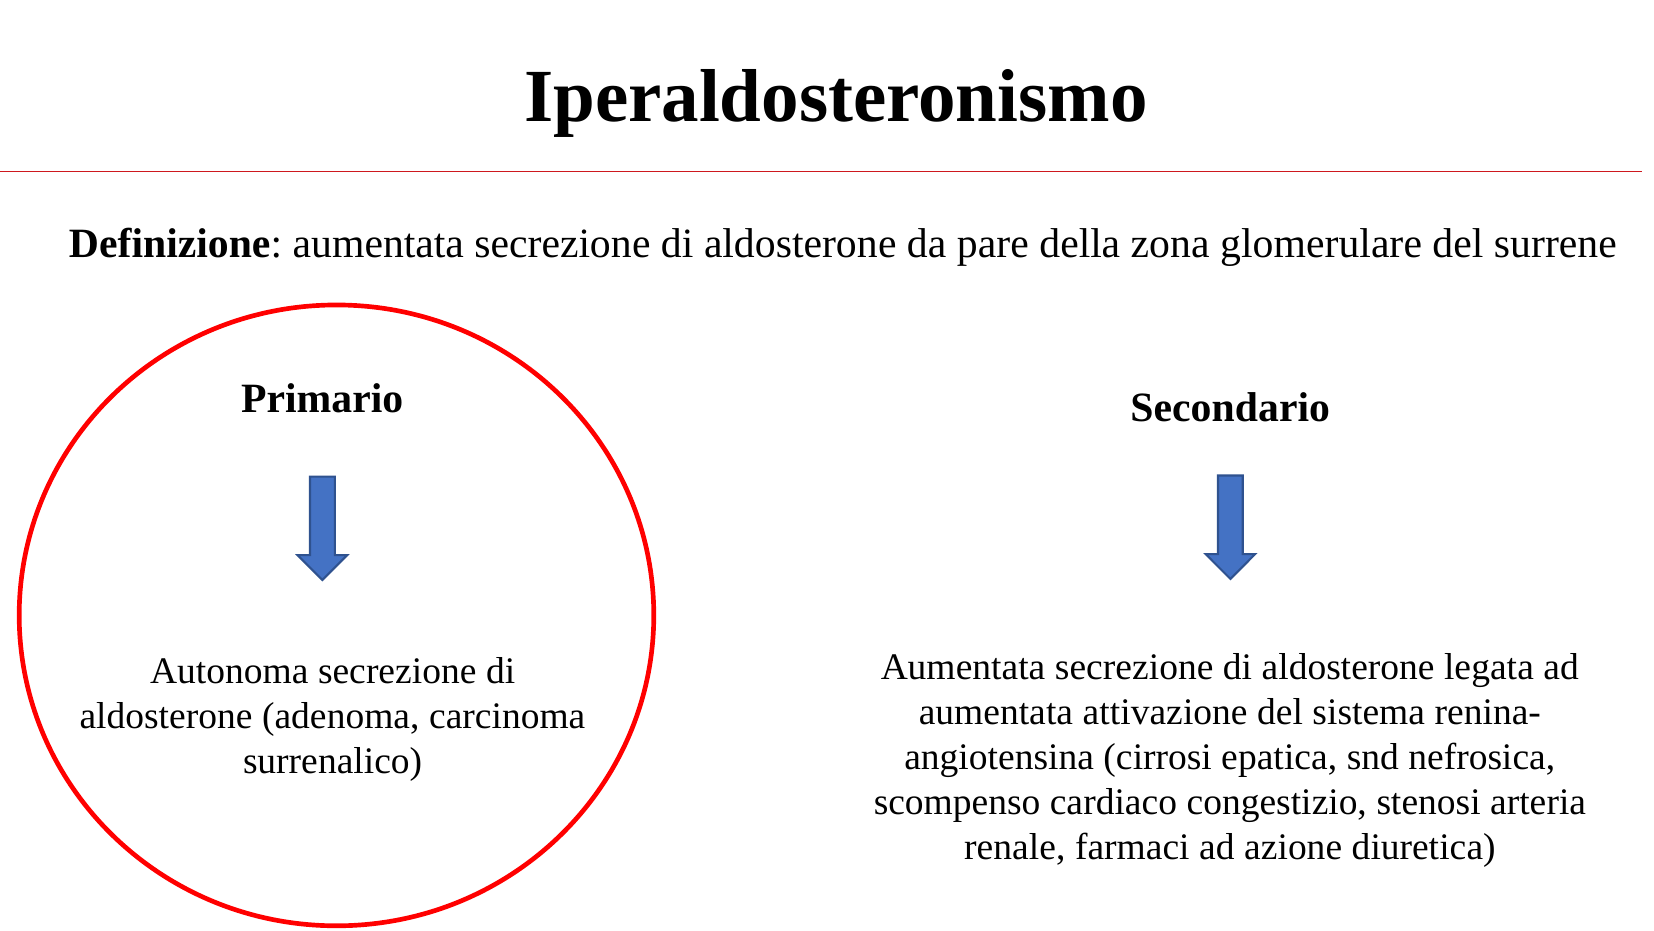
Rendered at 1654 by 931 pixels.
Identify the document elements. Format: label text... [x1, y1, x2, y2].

text_box [1205, 475, 1256, 579]
text_box Iperaldosteronismo [18, 39, 1654, 144]
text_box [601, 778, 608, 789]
text_box [19, 304, 654, 926]
text_box Definizione: aumentata secrezione di aldosterone da pare della zona glomerulare del surrene [18, 208, 1654, 274]
text_box Secondario [1115, 372, 1346, 438]
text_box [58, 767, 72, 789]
text_box Aumentata secrezione di aldosterone legata ad aumentata attivazione del sistema renina-angiotensina (cirrosi epatica, snd nefrosica, scompenso cardiaco congestizio, stenosi arteria renale, farmaci ad azione diuretica) [829, 634, 1632, 875]
